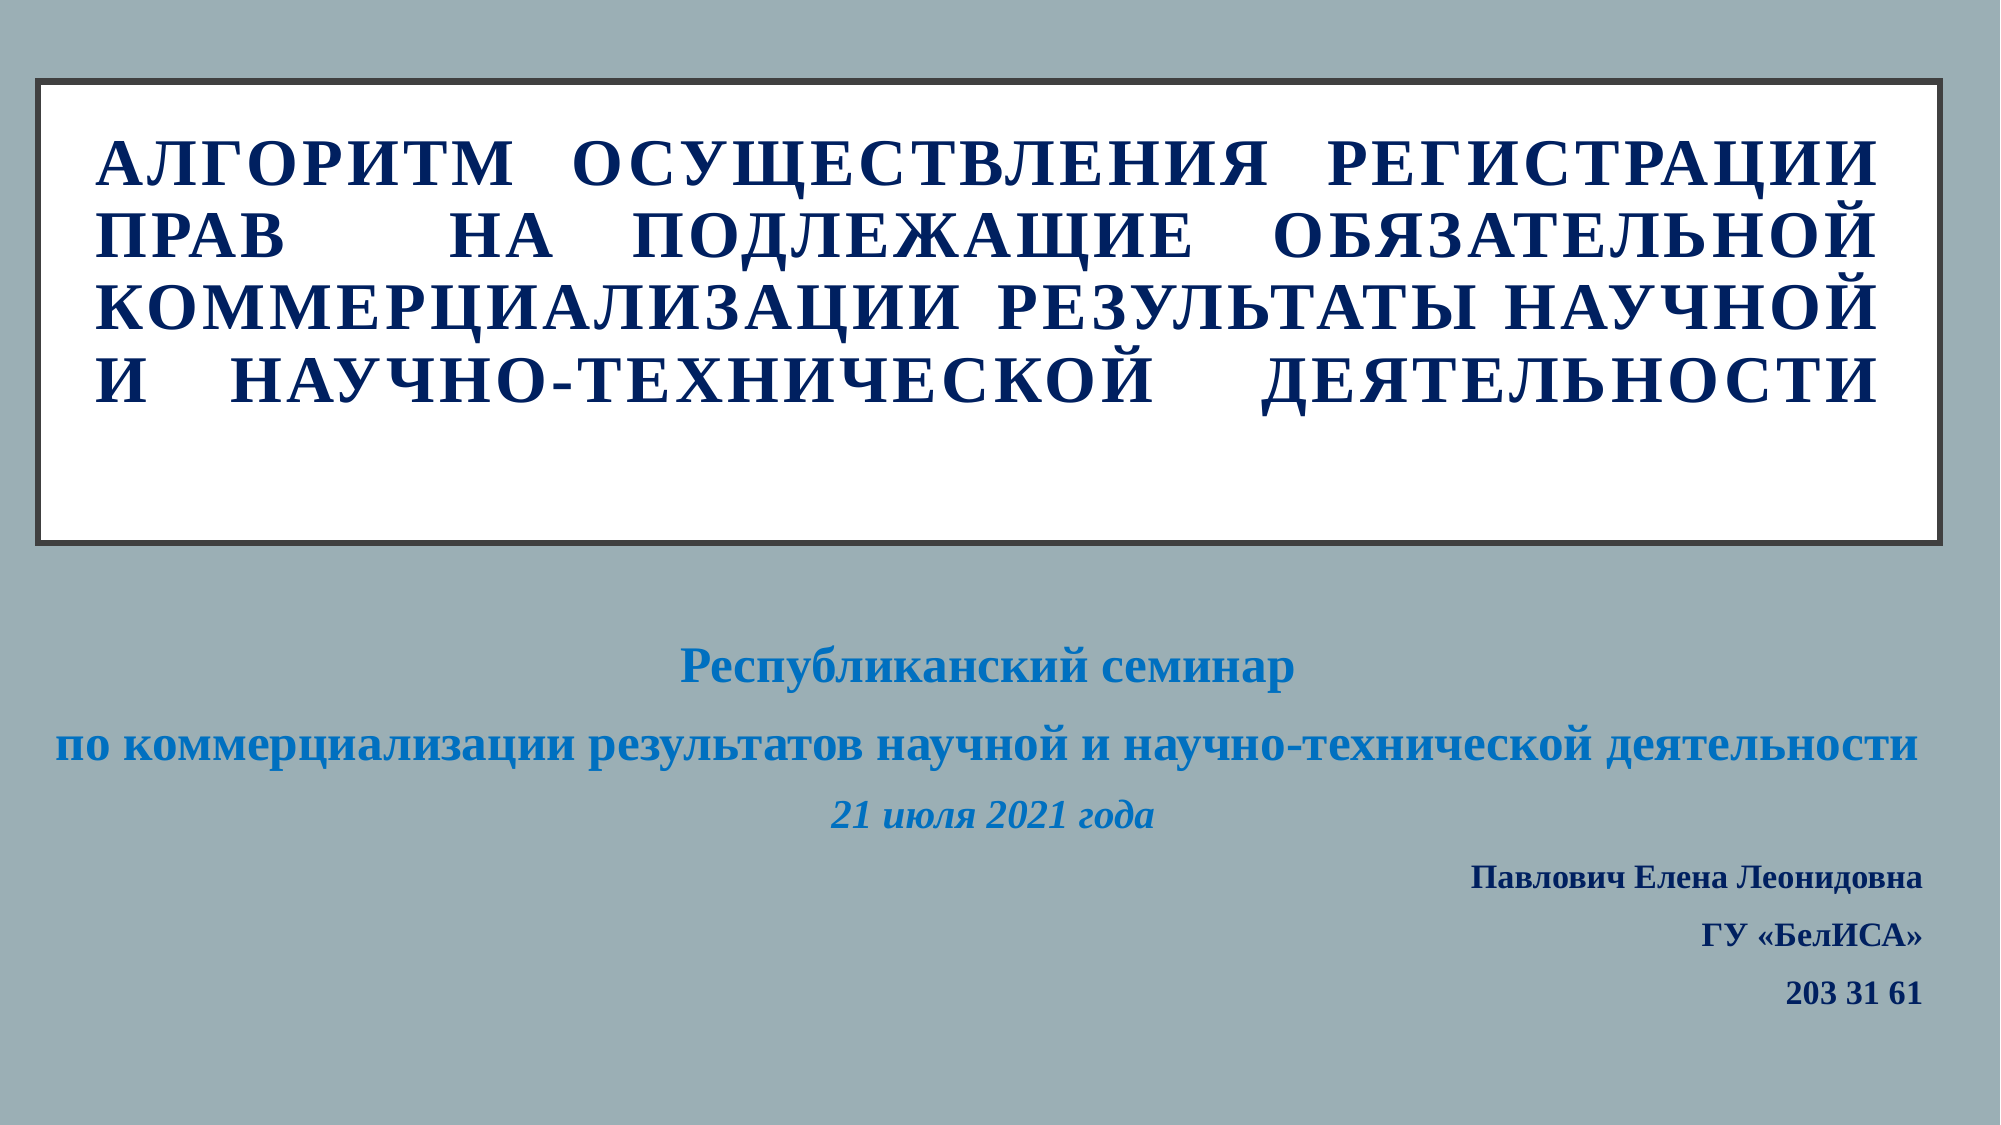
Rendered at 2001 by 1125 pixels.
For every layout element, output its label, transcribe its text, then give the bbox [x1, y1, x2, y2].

subtitle Республиканский семинар по коммерциализации результатов научной и научно-технической деятельности 21 июля 2021 года Павлович Елена Леонидовна ГУ «БелИСА» 203 31 61 [37, 623, 1939, 1059]
title Алгоритм осуществления регистрации прав на подлежащие обязательной коммерциализации результаты научной и научно-технической деятельности [35, 78, 1943, 546]
